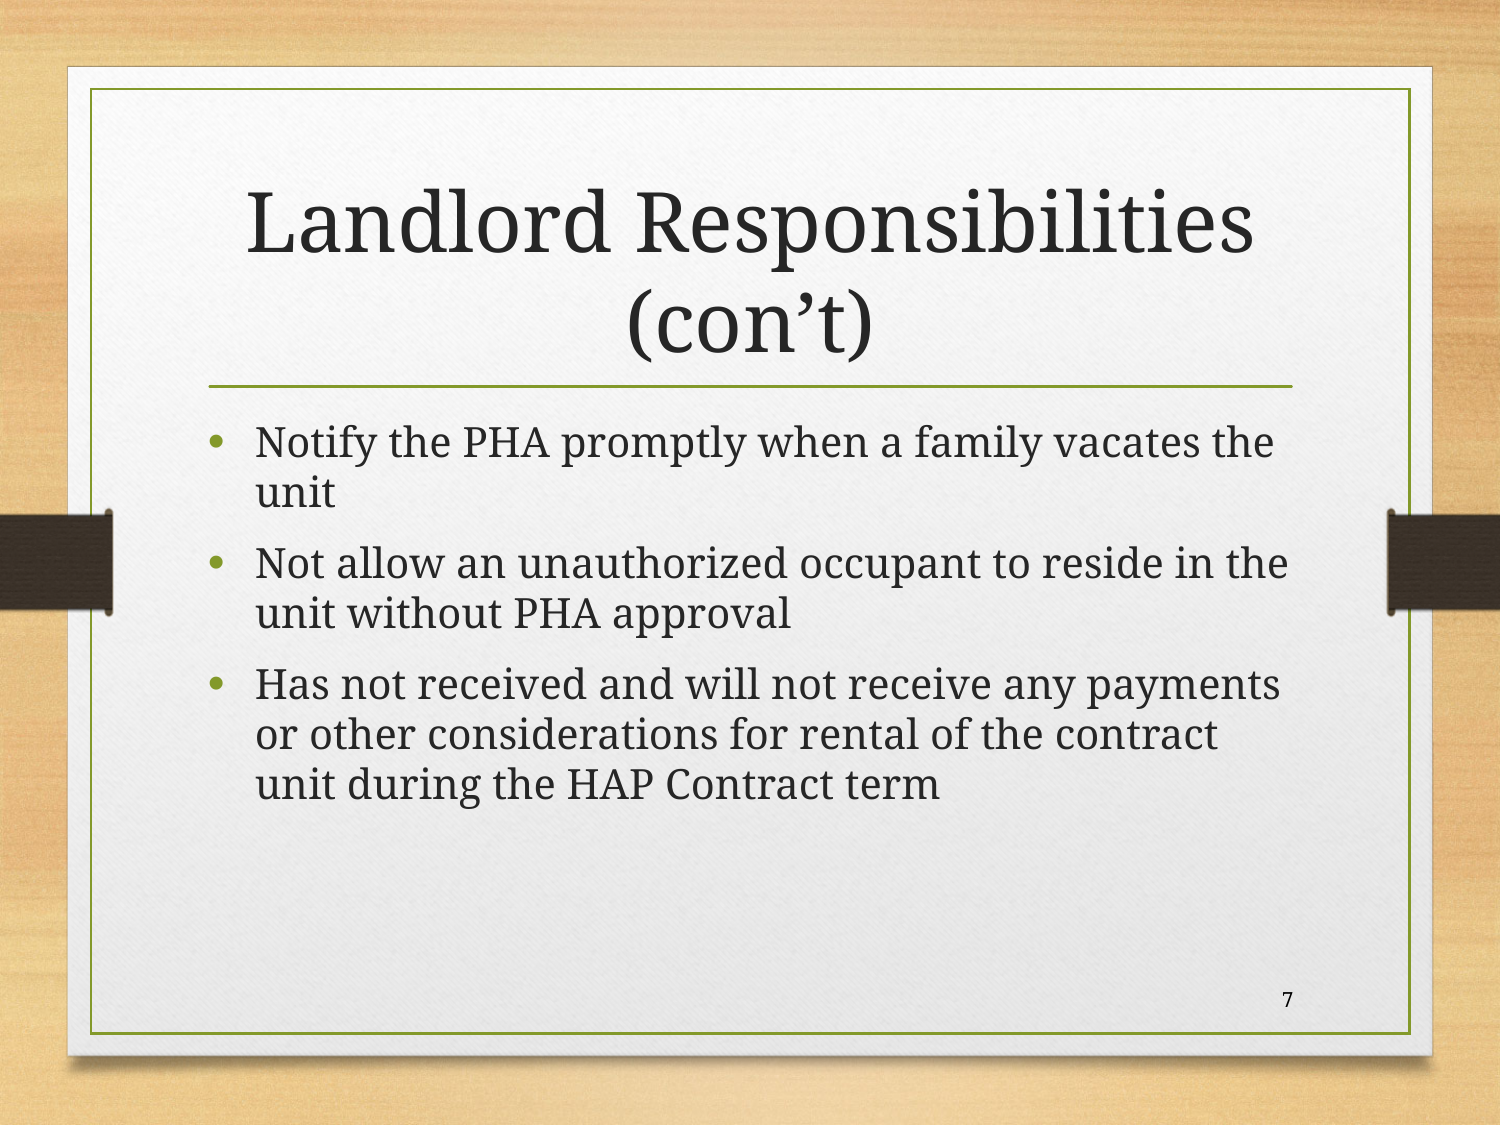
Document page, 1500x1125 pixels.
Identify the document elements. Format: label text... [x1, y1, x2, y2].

title Landlord Responsibilities (con’t) [192, 174, 1309, 364]
slide_number 7 [1243, 977, 1309, 1024]
list Notify the PHA promptly when a family vacates the unit Not allow an unauthorized occupant to reside in the unit without PHA approval Has not received and will not receive any payments or other considerations for rental of the contract unit during the HAP Contract term [192, 408, 1309, 974]
picture [0, 0, 1500, 1125]
